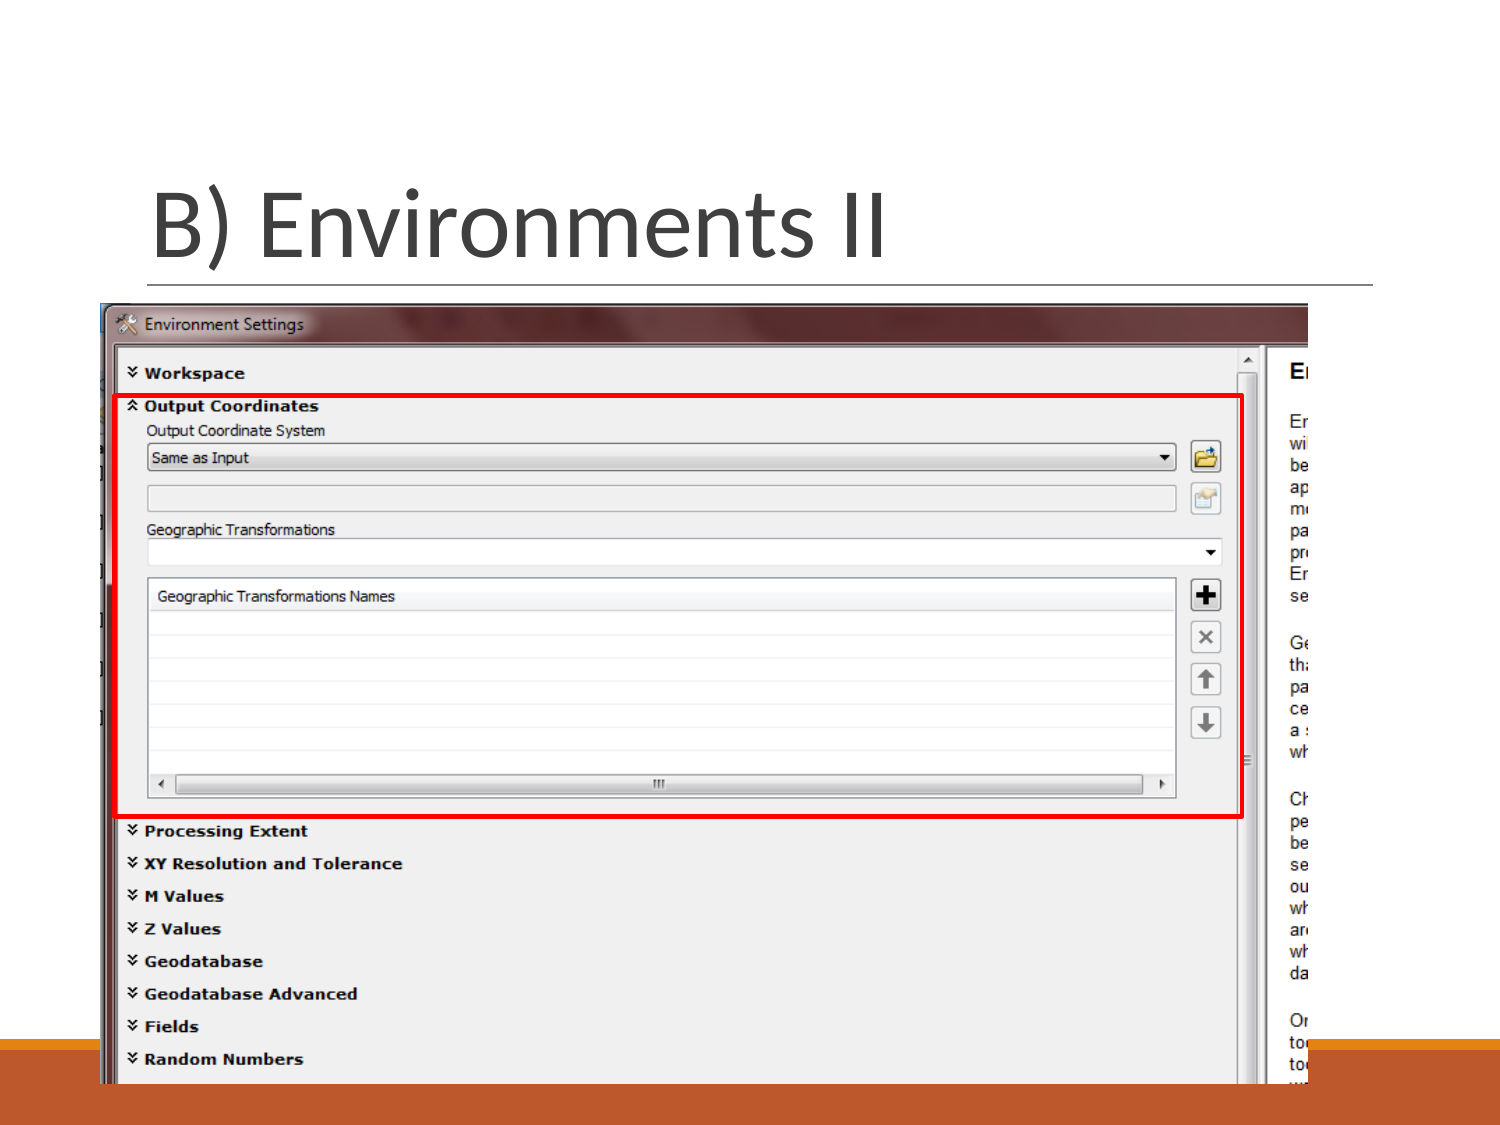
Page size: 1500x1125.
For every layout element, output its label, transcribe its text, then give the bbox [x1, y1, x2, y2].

title B) Environments II [135, 47, 1373, 285]
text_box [100, 303, 1308, 1084]
